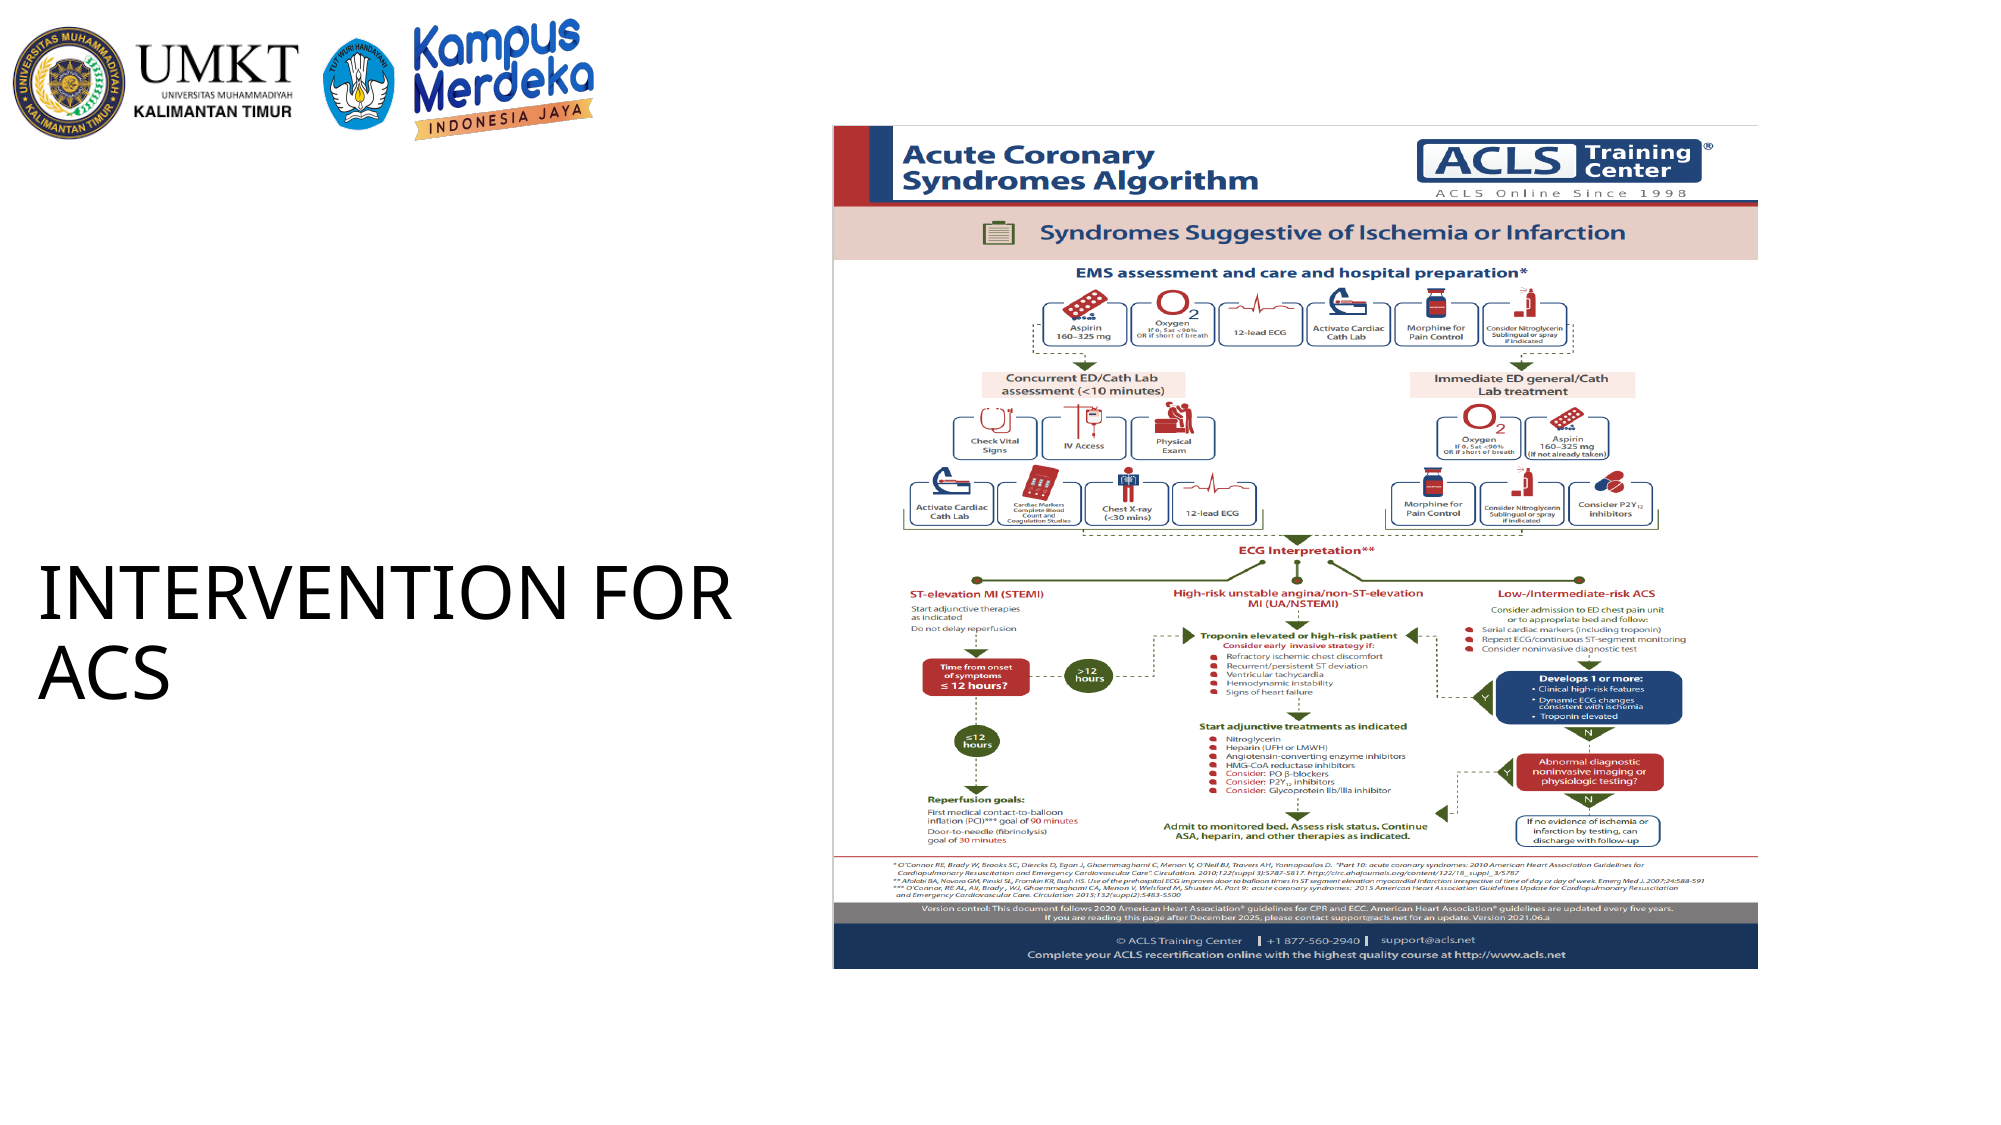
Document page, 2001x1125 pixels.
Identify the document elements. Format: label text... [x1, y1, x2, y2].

picture [0, 0, 595, 181]
title INTERVENTION FOR ACS [23, 546, 787, 725]
picture [832, 125, 1758, 969]
